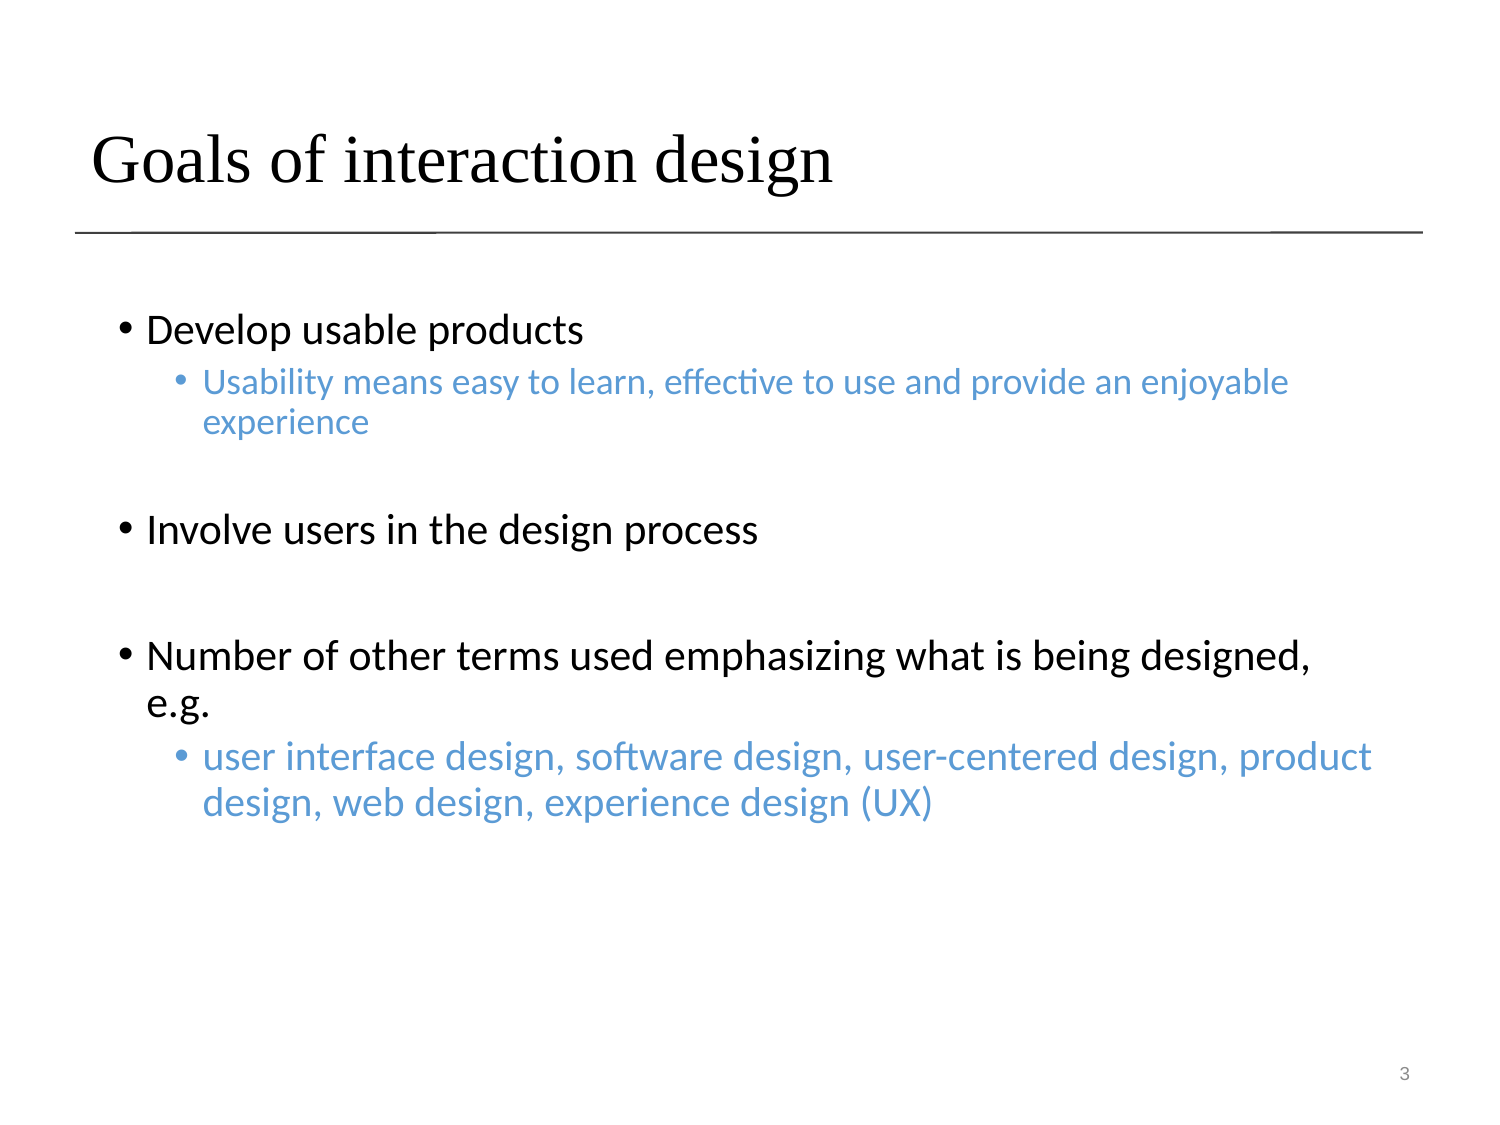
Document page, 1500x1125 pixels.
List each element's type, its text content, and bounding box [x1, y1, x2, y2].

slide_number 3 [1074, 1042, 1425, 1103]
list Develop usable products Usability means easy to learn, effective to use and provide an enjoyable experience Involve users in the design process Number of other terms used emphasizing what is being designed, e.g. user interface design, software design, user-centered design, product design, web design, experience design (UX) [103, 299, 1397, 1014]
title Goals of interaction design [76, 66, 1427, 254]
